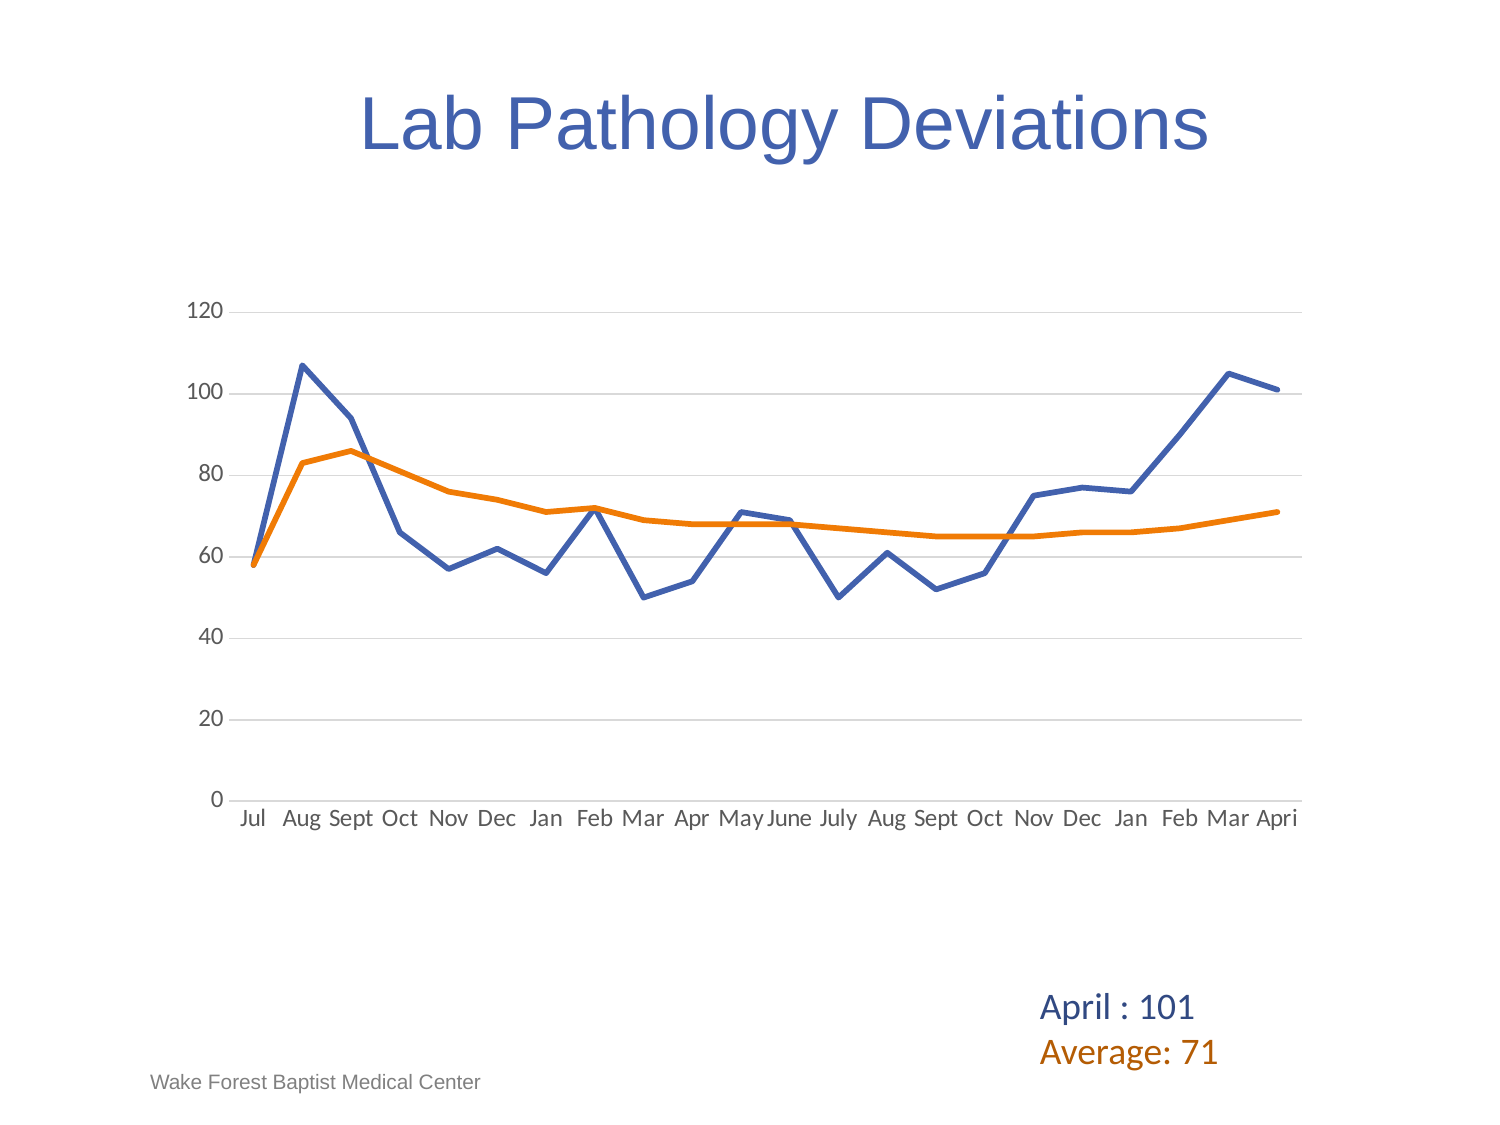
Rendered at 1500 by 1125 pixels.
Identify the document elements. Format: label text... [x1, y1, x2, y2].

chart [162, 288, 1326, 844]
text_box April : 101 Average: 71 [1024, 974, 1325, 1080]
title Lab Pathology Deviations [147, 75, 1423, 166]
